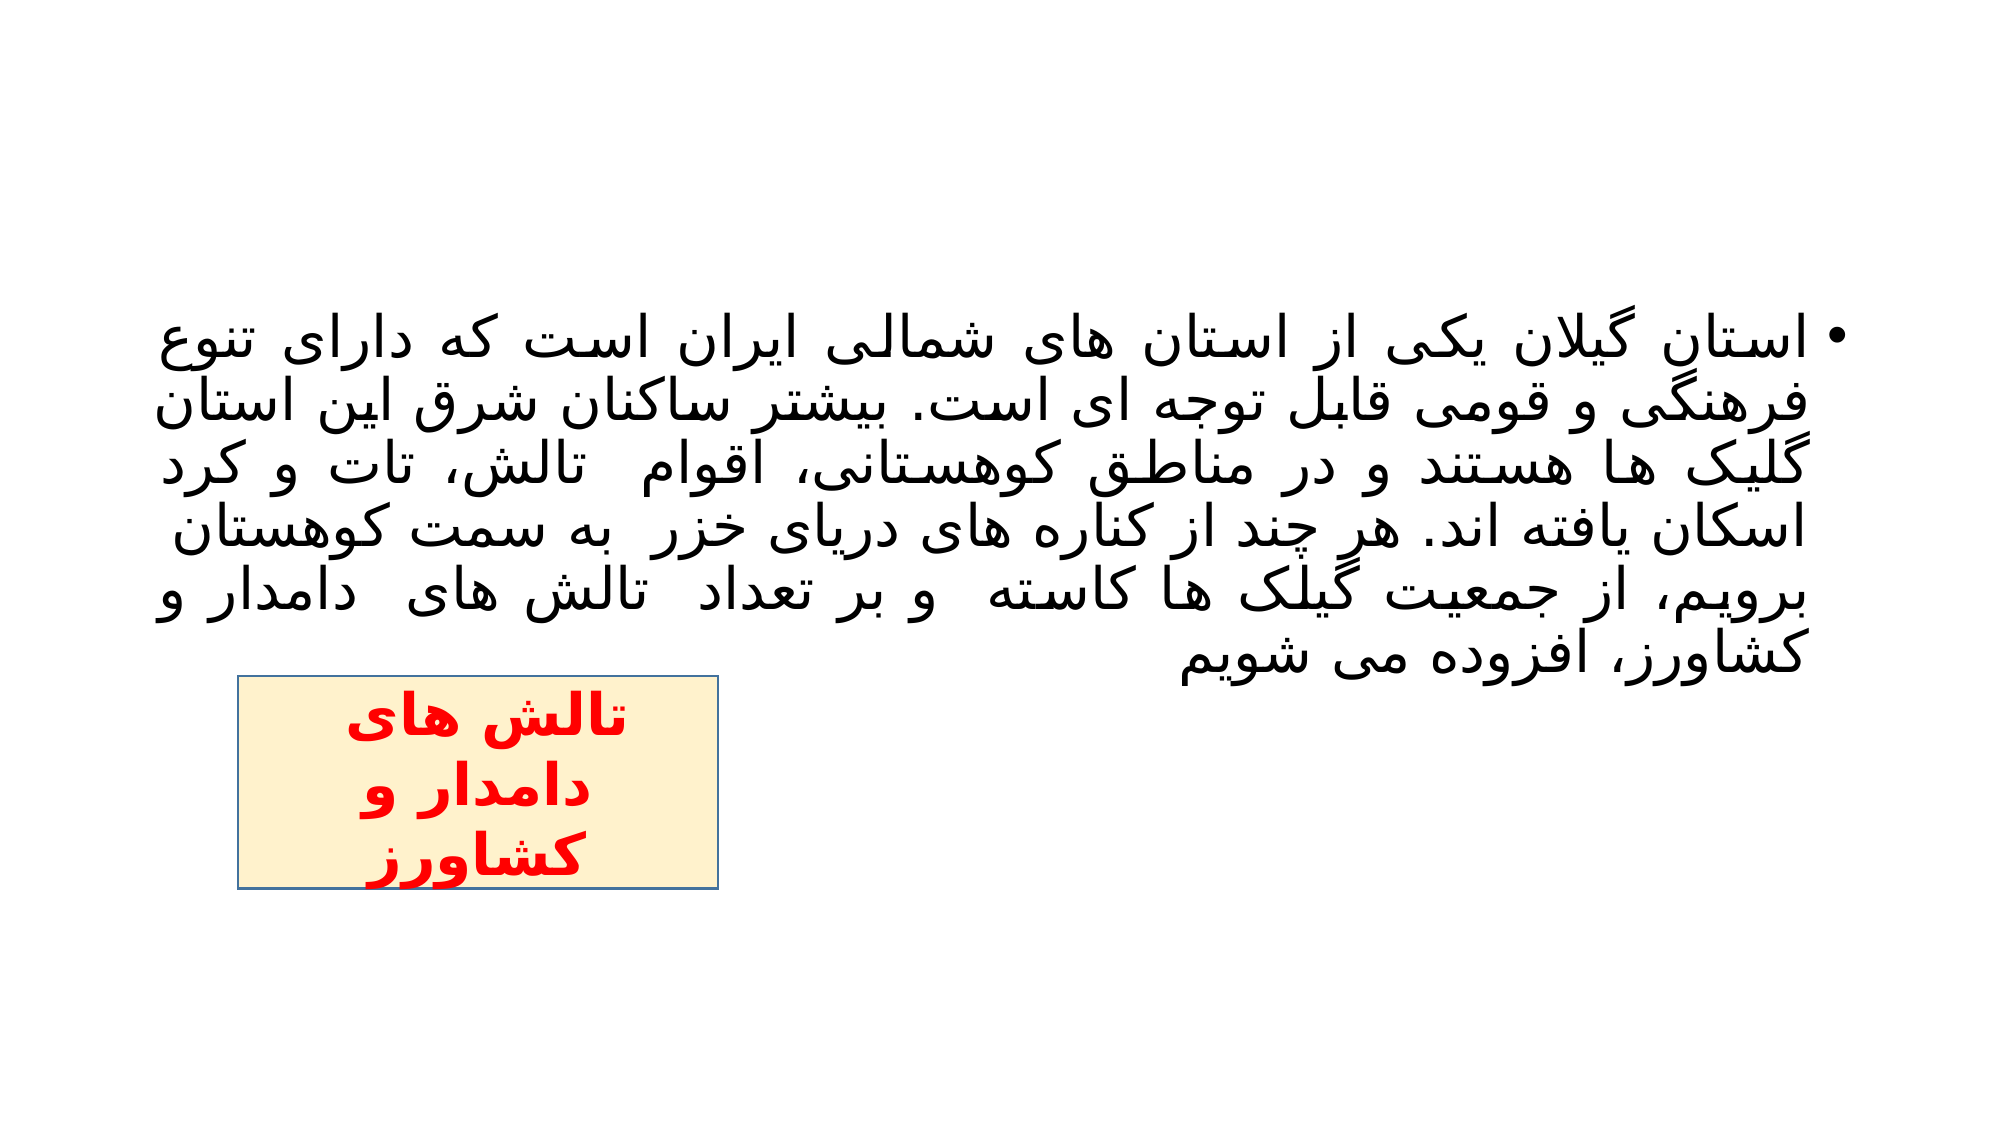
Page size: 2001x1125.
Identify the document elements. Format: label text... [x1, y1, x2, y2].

text_box تالش های دامدار و کشاورز [237, 675, 719, 890]
list استان گیلان یکی از استان های شمالی ایران است که دارای تنوع فرهنگی و قومی قابل توجه ای است. بیشتر ساکنان شرق این استان گلیک ها هستند و در مناطق کوهستانی، اقوام تالش، تات و کرد اسکان یافته اند. هر چند از کناره های دریای خزر به سمت کوهستان برویم، از جمعیت گیلک ها کاسته و بر تعداد تالش های دامدار و کشاورز، افزوده می شویم [137, 299, 1863, 1014]
